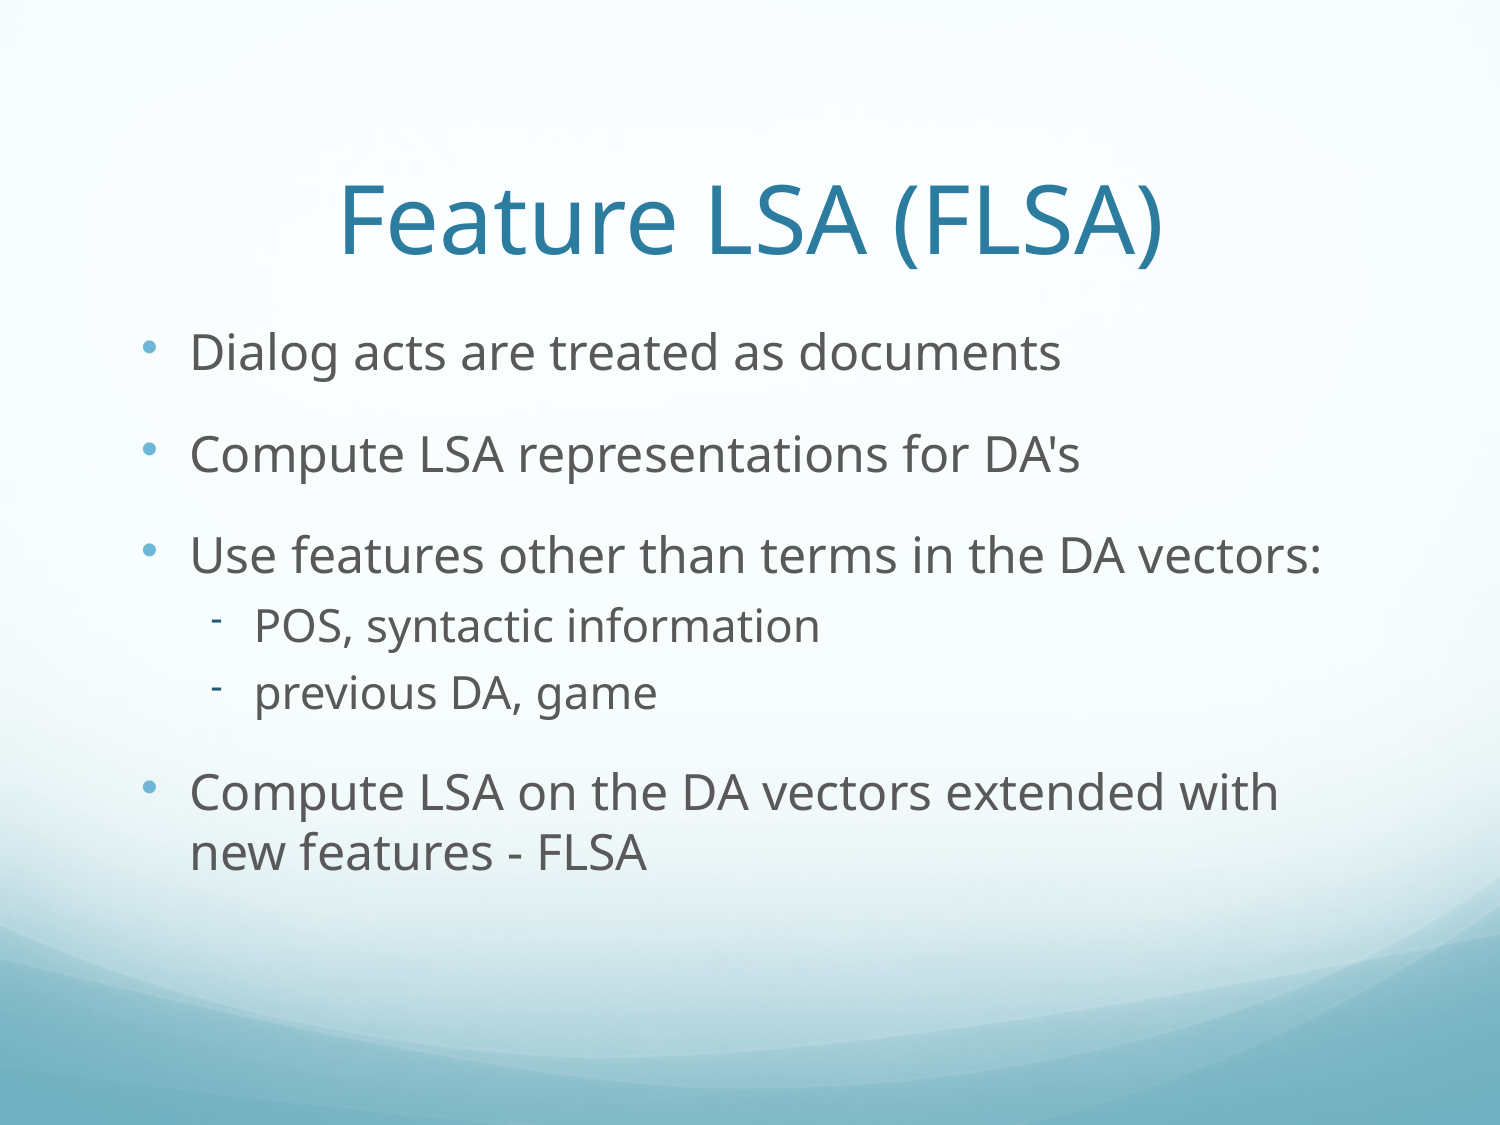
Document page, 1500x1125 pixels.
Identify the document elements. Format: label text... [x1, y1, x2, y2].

list Dialog acts are treated as documents Compute LSA representations for DA's Use features other than terms in the DA vectors: POS, syntactic information previous DA, game Compute LSA on the DA vectors extended with new features - FLSA [110, 312, 1391, 1022]
title Feature LSA (FLSA) [110, 93, 1391, 282]
